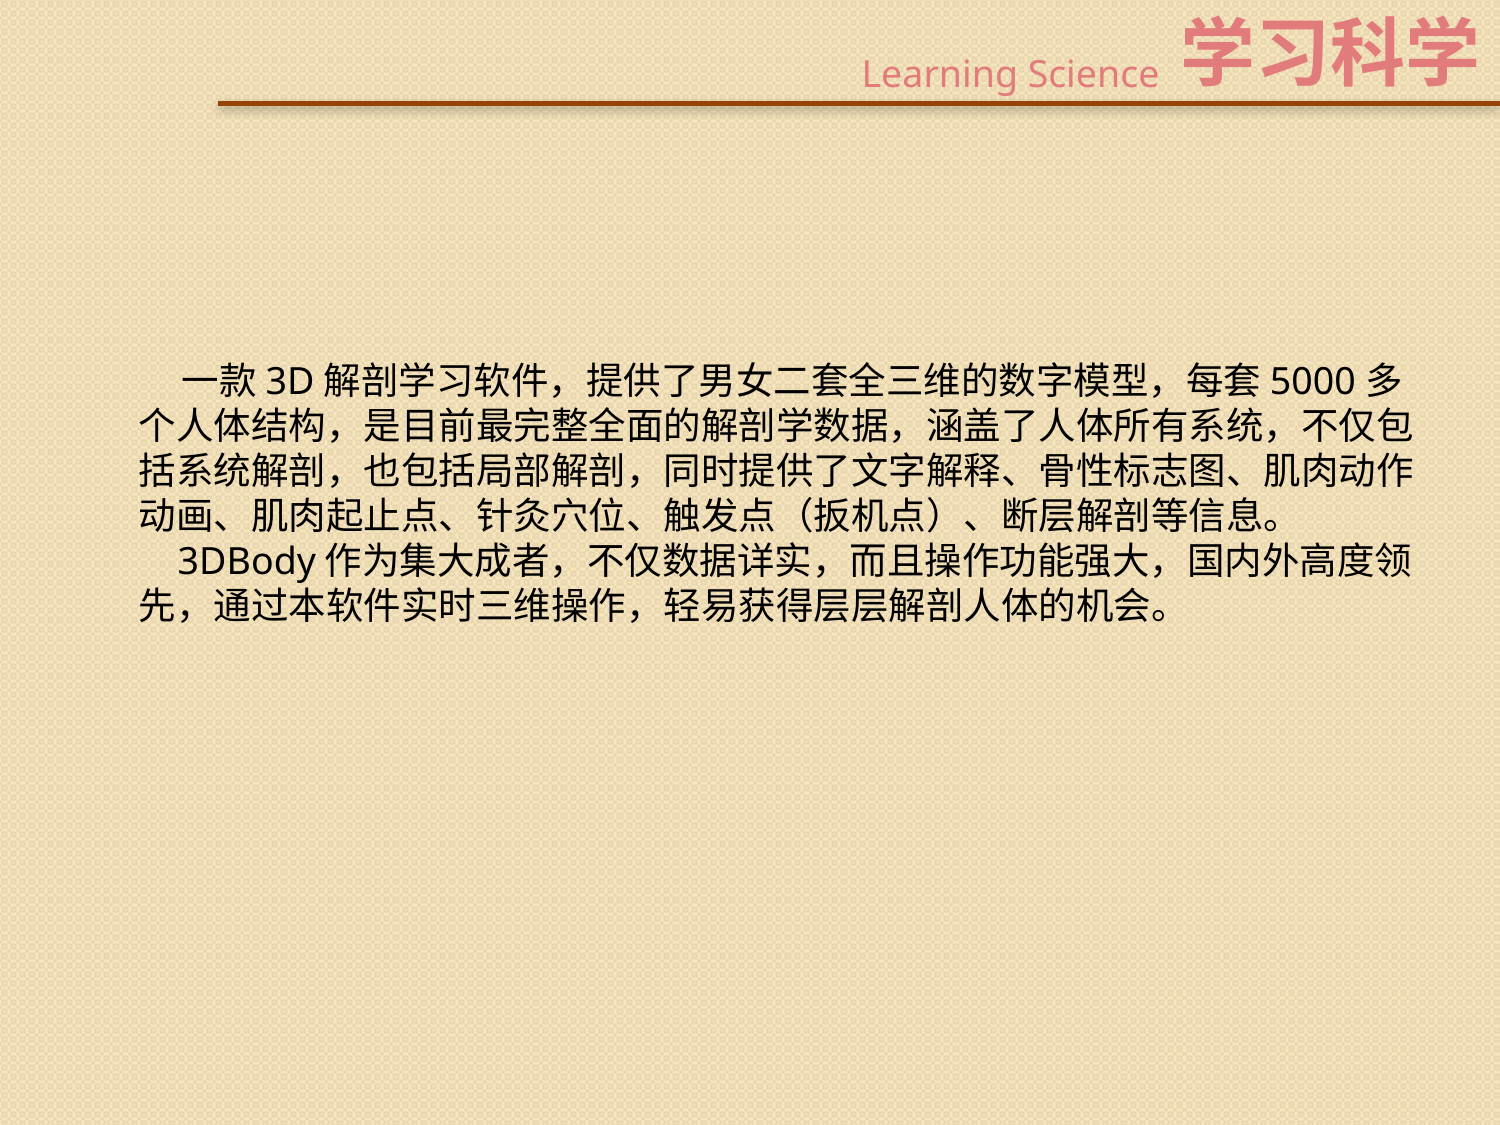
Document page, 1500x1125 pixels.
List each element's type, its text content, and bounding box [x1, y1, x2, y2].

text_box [218, 0, 1500, 104]
text_box 一款3D解剖学习软件，提供了男女二套全三维的数字模型，每套5000多个人体结构，是目前最完整全面的解剖学数据，涵盖了人体所有系统，不仅包括系统解剖，也包括局部解剖，同时提供了文字解释、骨性标志图、肌肉动作动画、肌肉起止点、针灸穴位、触发点（扳机点）、断层解剖等信息。 3DBody作为集大成者，不仅数据详实，而且操作功能强大，国内外高度领先，通过本软件实时三维操作，轻易获得层层解剖人体的机会。 [123, 349, 1437, 635]
